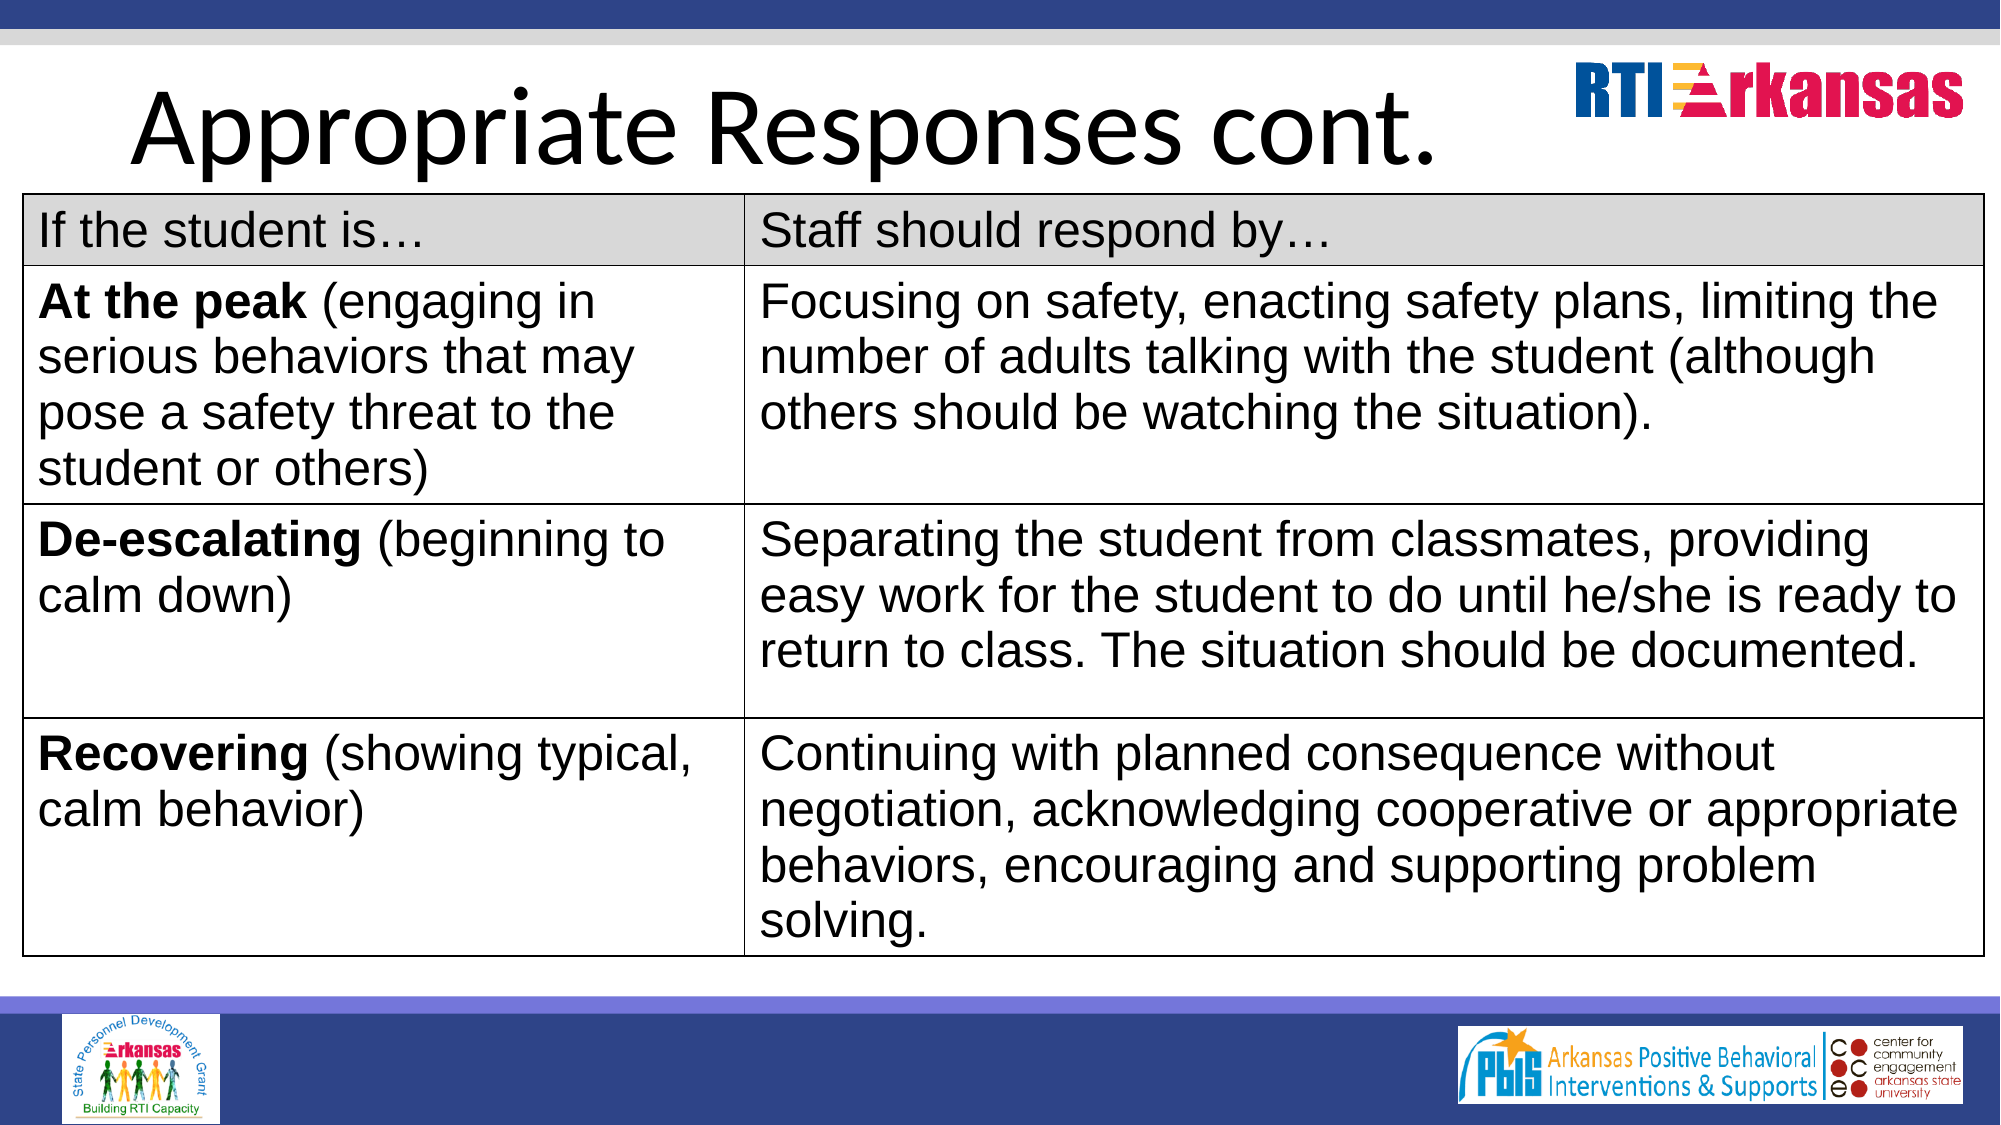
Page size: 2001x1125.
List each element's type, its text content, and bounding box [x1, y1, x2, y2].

picture [1573, 55, 1964, 125]
table_header Staff should respond by… [745, 195, 1983, 265]
title Appropriate Responses cont. [0, 45, 1573, 223]
table_cell Continuing with planned consequence without negotiation, acknowledging cooperative or appropriate behaviors, encouraging and supporting problem solving. [745, 719, 1983, 955]
table_cell Separating the student from classmates, providing easy work for the student to do until he/she is ready to return to class. The situation should be documented. [745, 505, 1983, 717]
picture [1458, 1025, 1964, 1104]
table_cell Focusing on safety, enacting safety plans, limiting the number of adults talking with the student (although others should be watching the situation). [745, 266, 1983, 503]
table_cell De-escalating (beginning to calm down) [24, 505, 744, 717]
picture [62, 1013, 220, 1124]
table_header If the student is… [24, 223, 744, 265]
table_cell At the peak (engaging in serious behaviors that may pose a safety threat to the student or others) [24, 266, 744, 503]
table_cell Recovering (showing typical, calm behavior) [24, 719, 744, 955]
